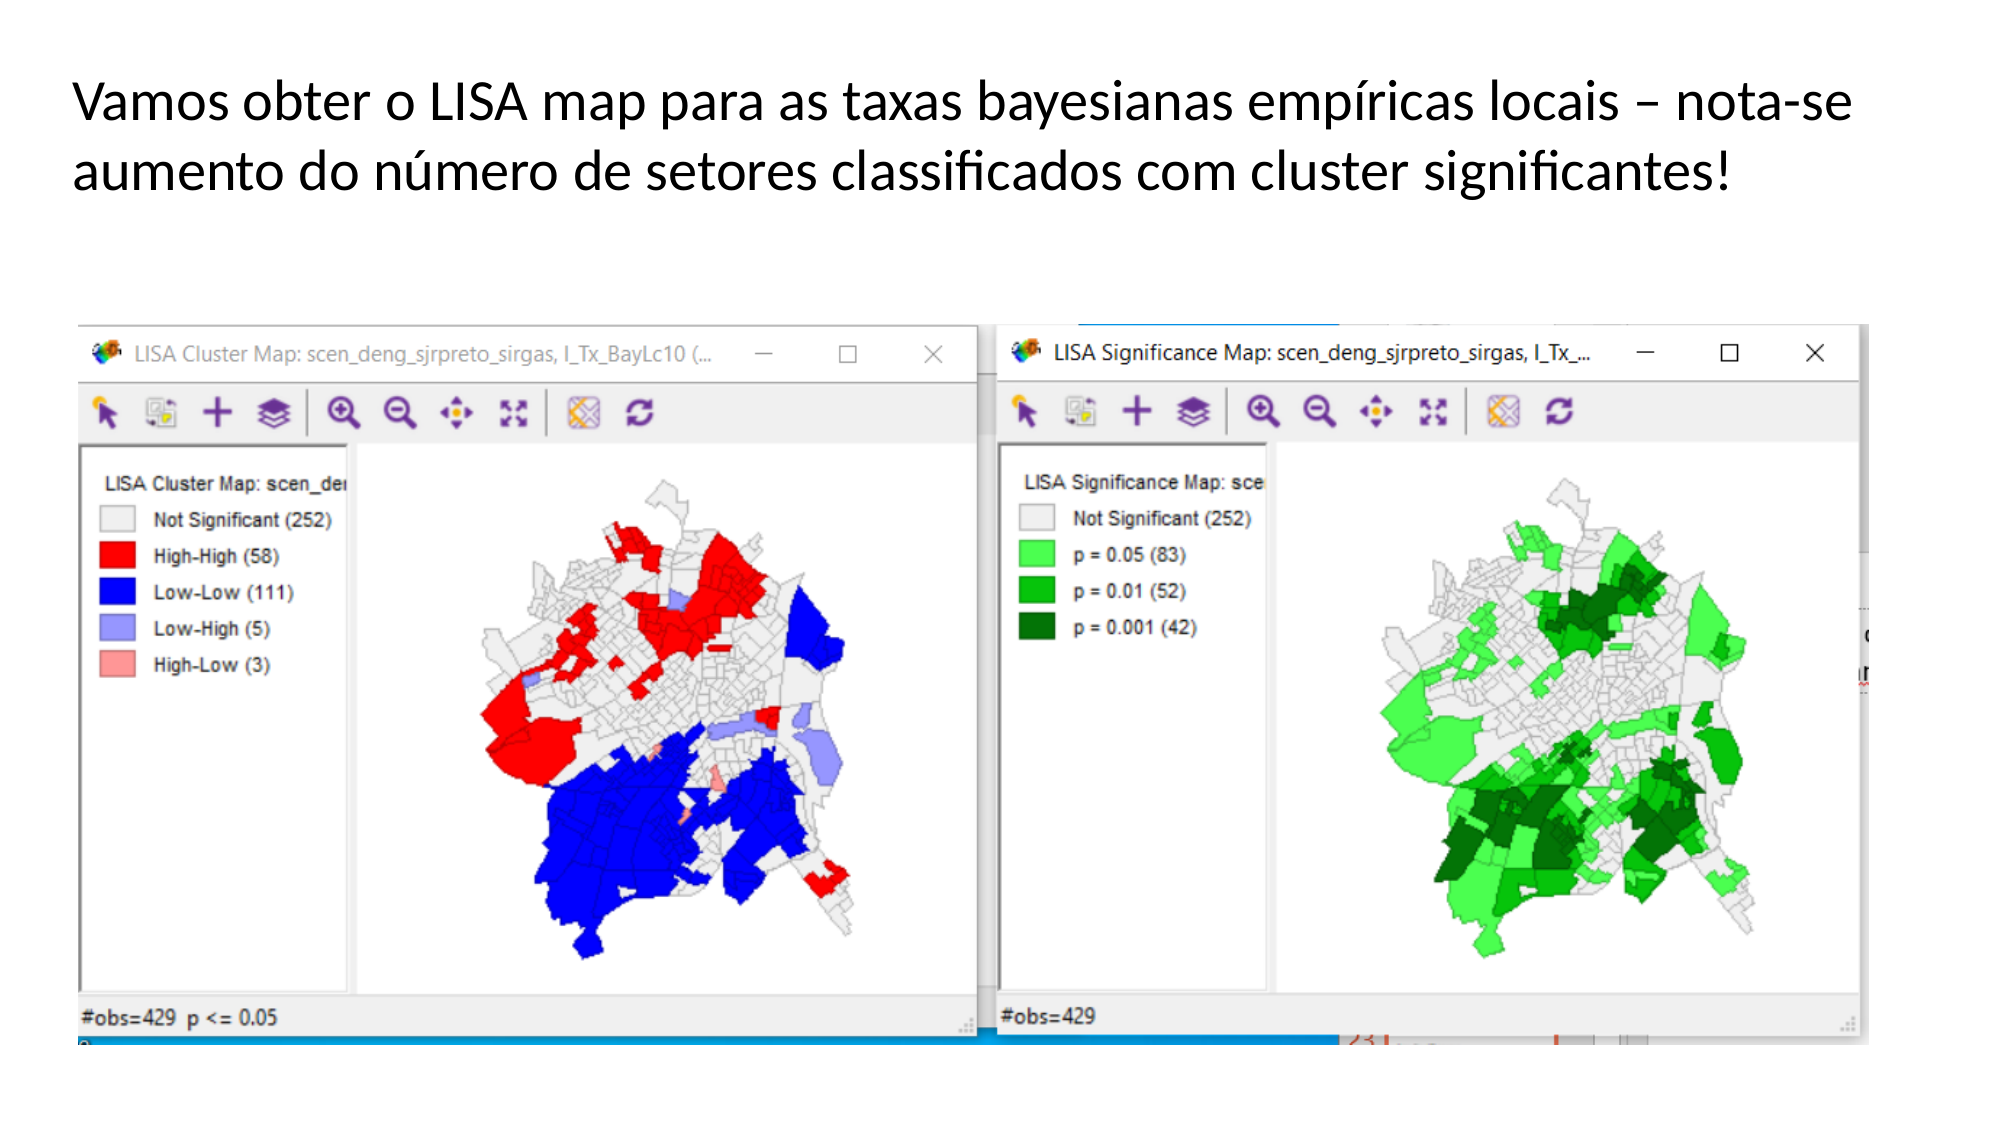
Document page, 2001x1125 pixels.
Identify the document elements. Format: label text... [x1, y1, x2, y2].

picture [78, 1041, 89, 1045]
picture [78, 324, 1869, 1045]
text_box Vamos obter o LISA map para as taxas bayesianas empíricas locais – nota-se aumento do número de setores classificados com cluster significantes! [57, 54, 1940, 210]
